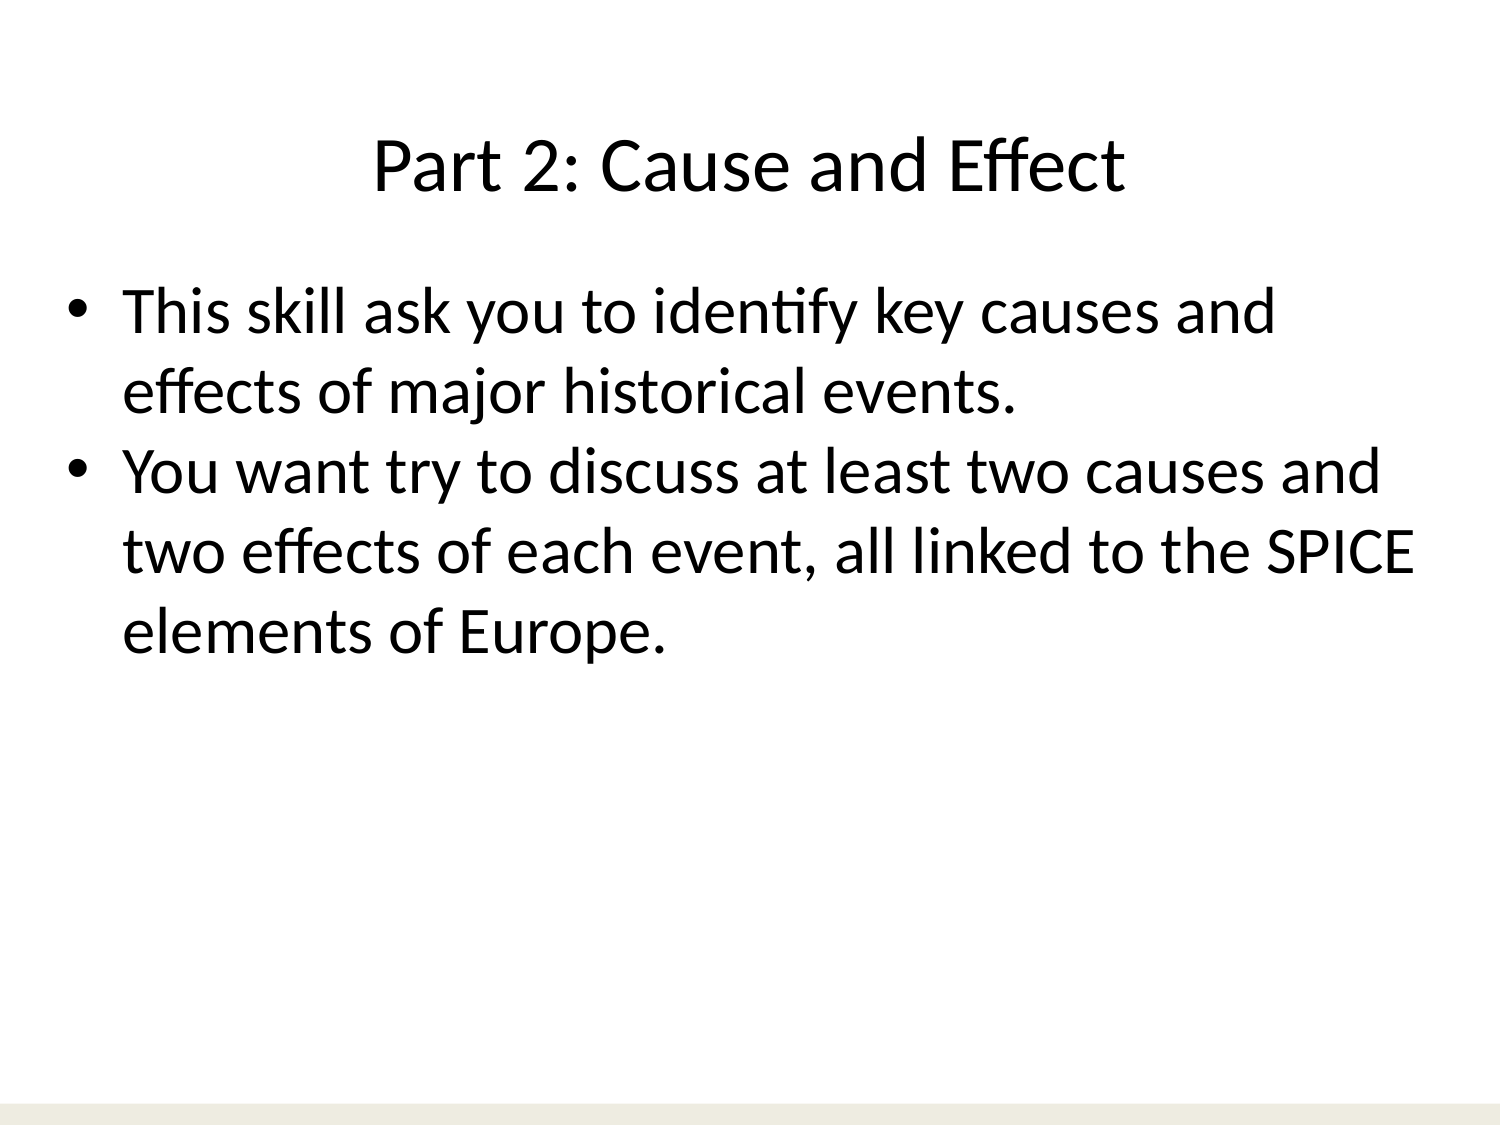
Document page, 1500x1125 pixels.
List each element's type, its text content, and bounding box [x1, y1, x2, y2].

list This skill ask you to identify key causes and effects of major historical events. You want try to discuss at least two causes and two effects of each event, all linked to the SPICE elements of Europe. [51, 252, 1449, 1000]
title Part 2: Cause and Effect [51, 97, 1449, 223]
